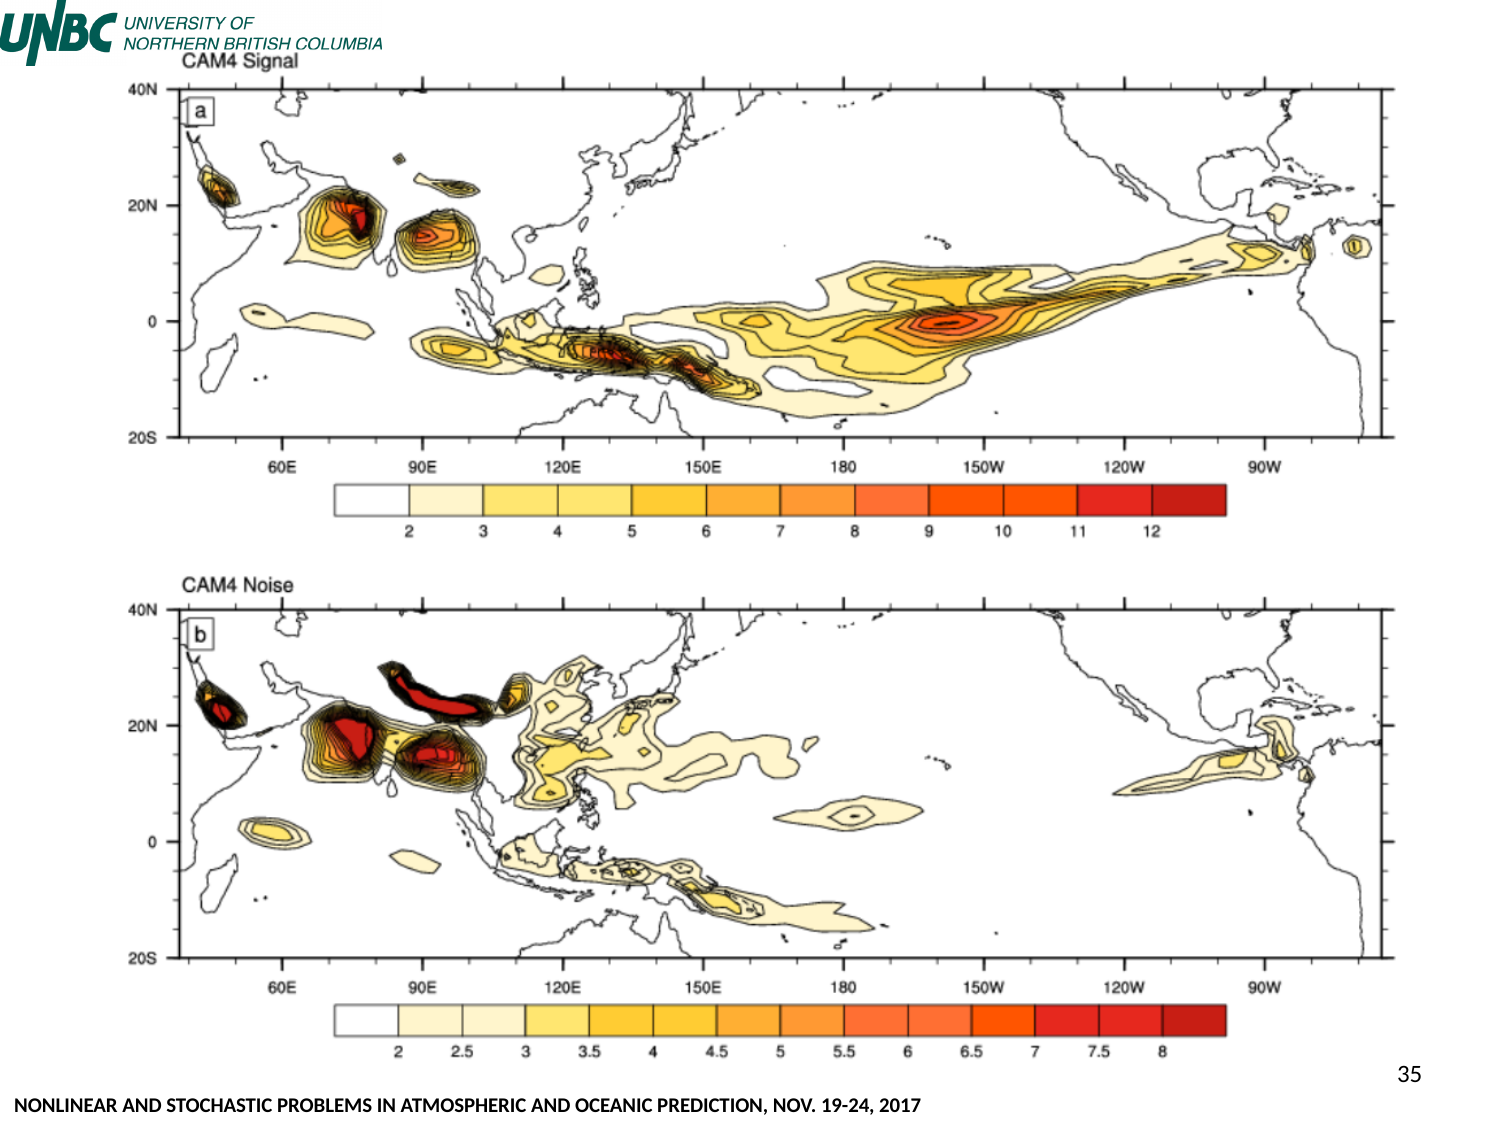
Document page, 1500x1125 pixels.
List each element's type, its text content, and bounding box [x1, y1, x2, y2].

slide_number 35 [1281, 1042, 1438, 1103]
picture [0, 0, 1396, 1125]
